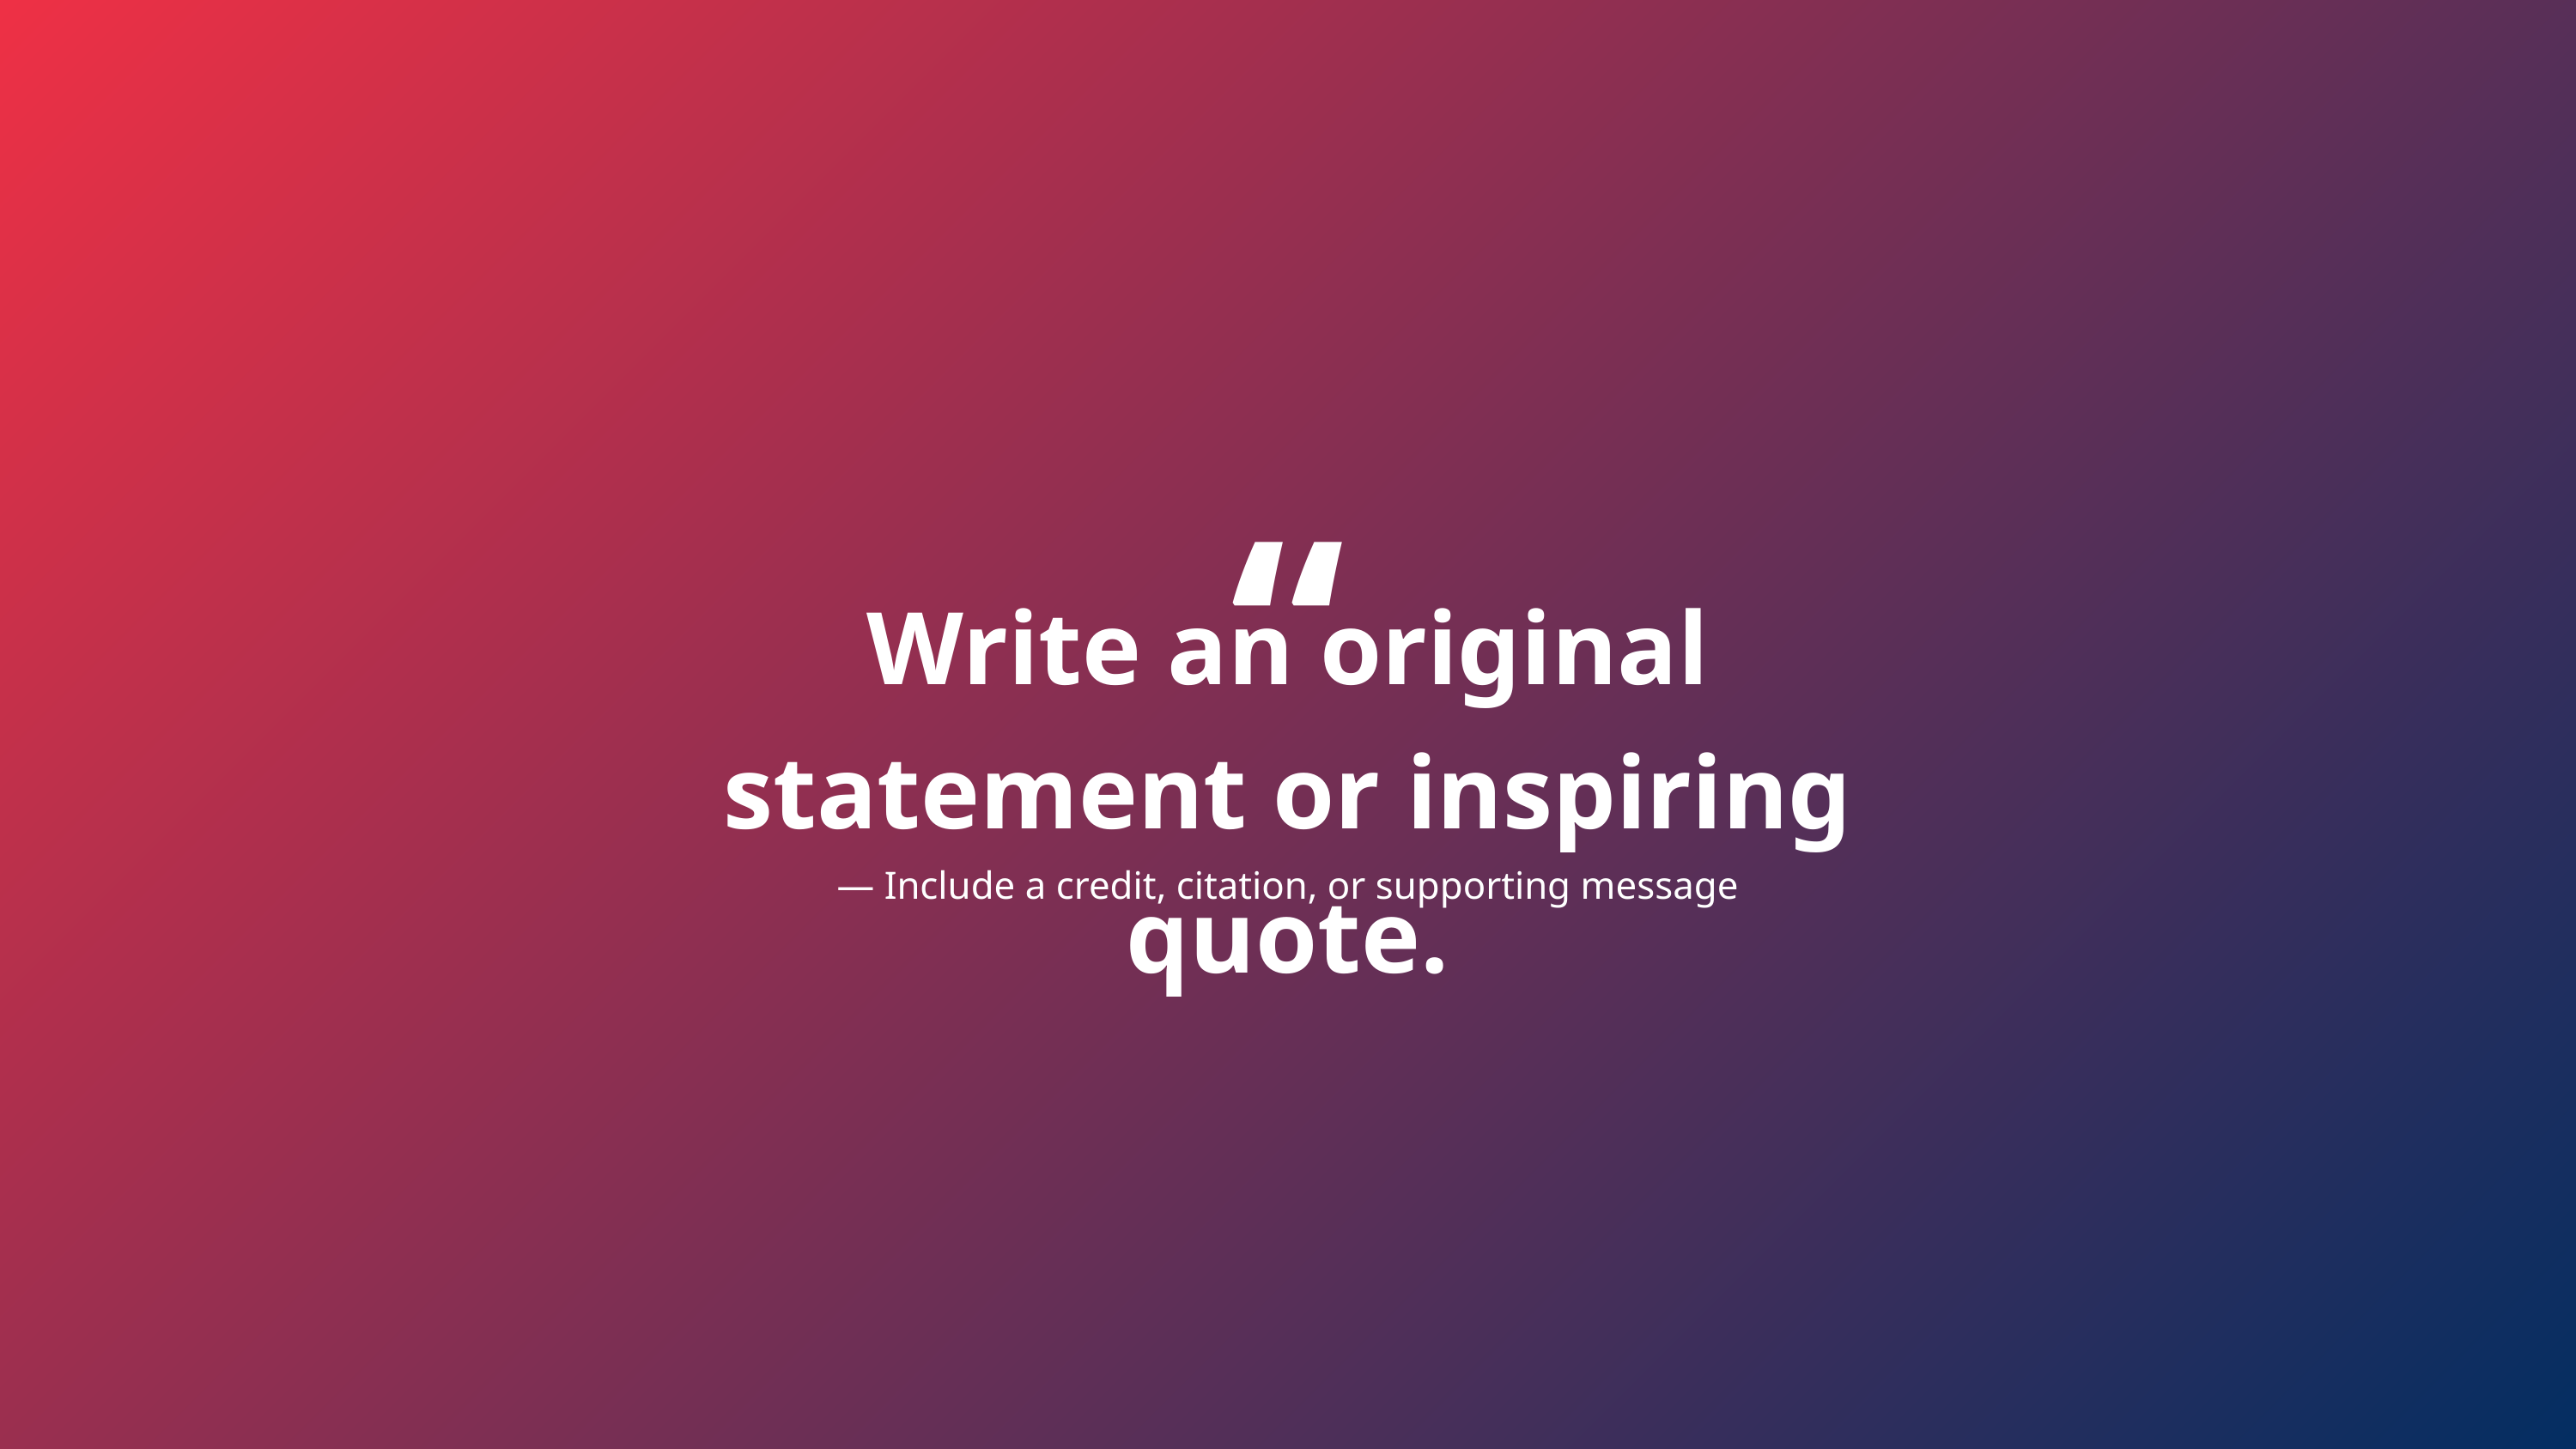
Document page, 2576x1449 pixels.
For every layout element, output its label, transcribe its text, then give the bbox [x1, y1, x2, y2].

text_box — Include a credit, citation, or supporting message [72, 852, 2504, 907]
text_box Write an original statement or inspiring quote. [597, 560, 1979, 852]
text_box “ [1117, 406, 1459, 780]
text_box Write an original statement or inspiring quote. [597, 907, 1979, 993]
